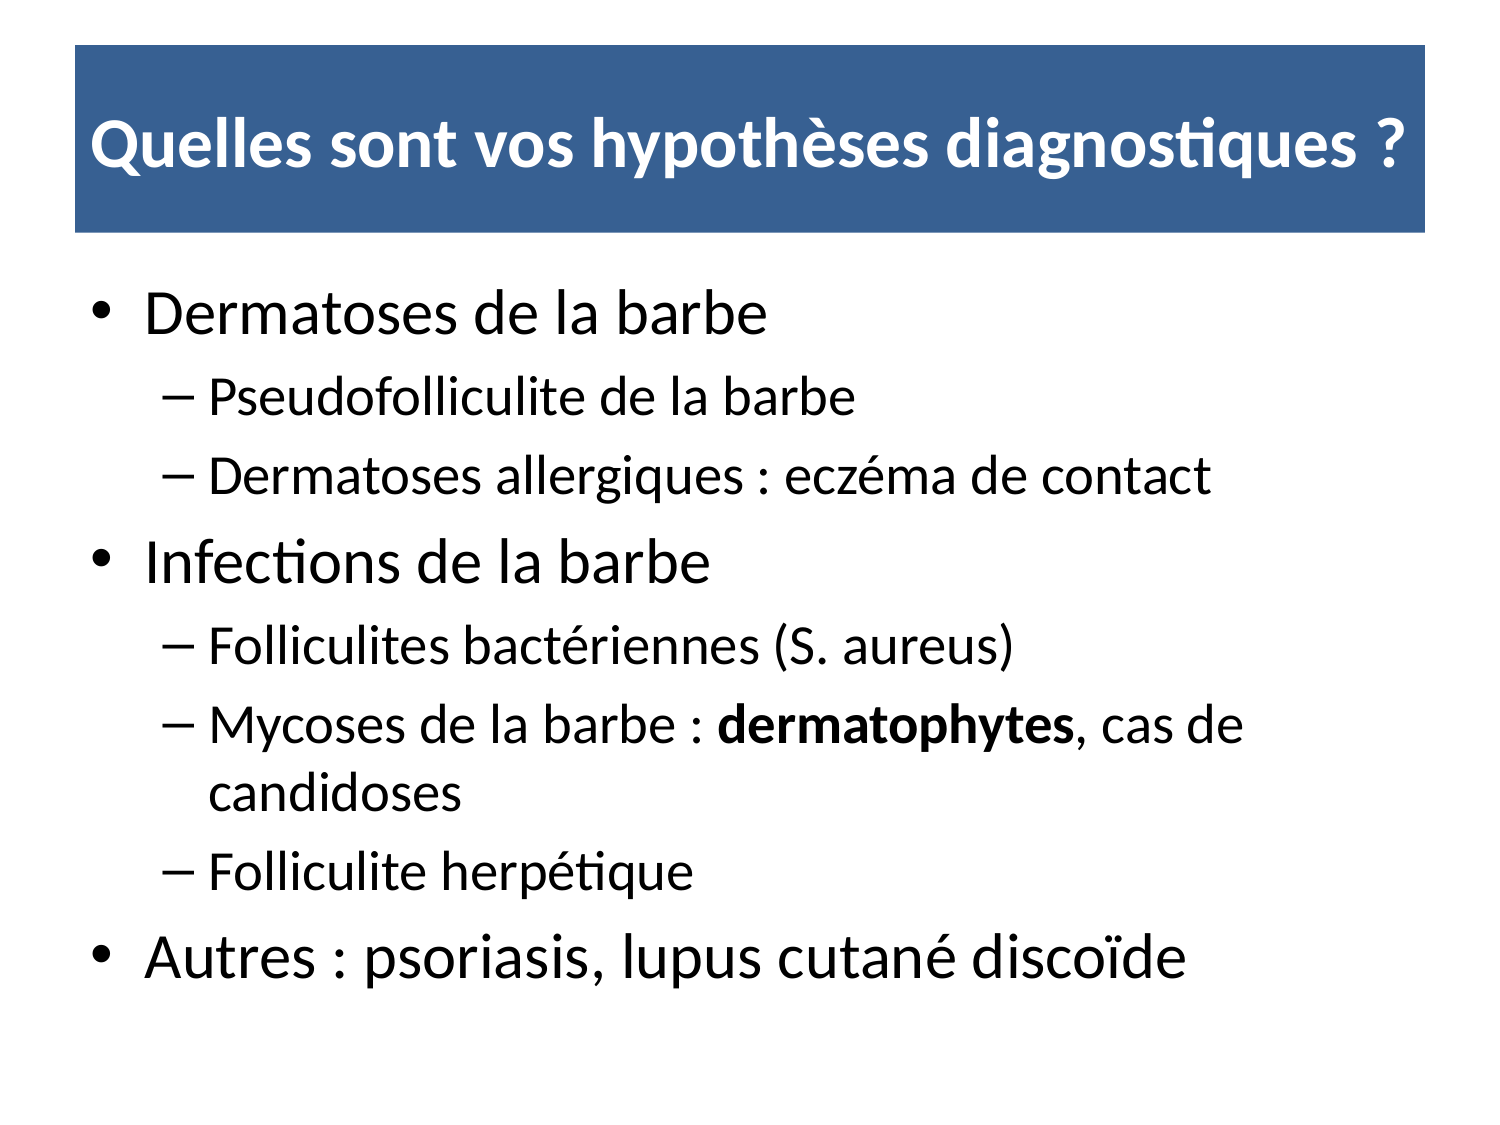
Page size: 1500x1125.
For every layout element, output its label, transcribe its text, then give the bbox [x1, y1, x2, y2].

title Quelles sont vos hypothèses diagnostiques ? [75, 45, 1425, 233]
list Dermatoses de la barbe Pseudofolliculite de la barbe Dermatoses allergiques : eczéma de contact Infections de la barbe Folliculites bactériennes (S. aureus) Mycoses de la barbe : dermatophytes, cas de candidoses Folliculite herpétique Autres : psoriasis, lupus cutané discoïde [75, 262, 1425, 1005]
